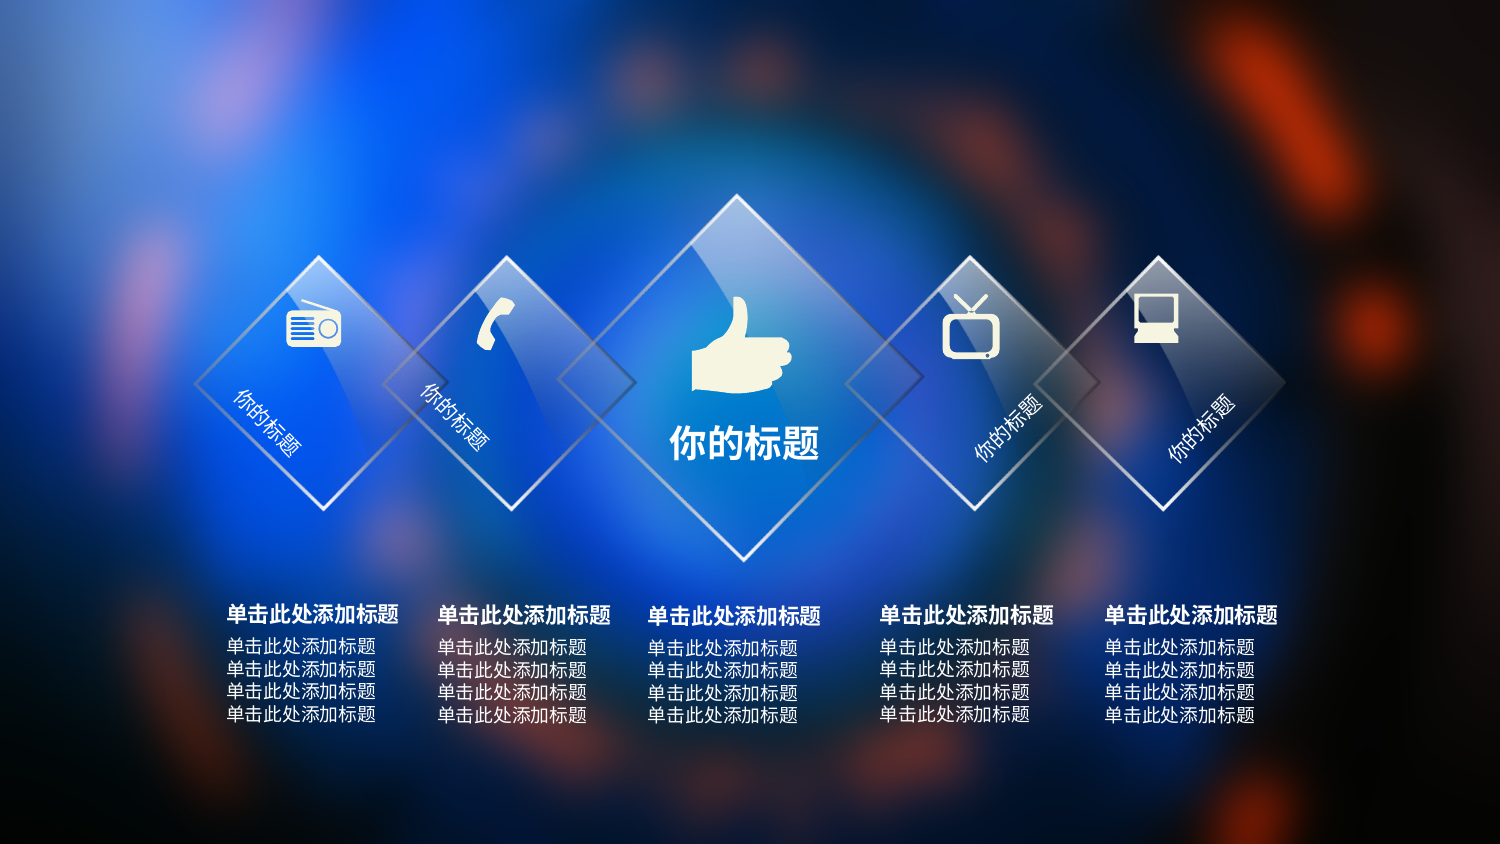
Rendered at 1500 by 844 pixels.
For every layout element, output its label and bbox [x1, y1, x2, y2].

text_box [865, 594, 1077, 735]
text_box [422, 594, 655, 735]
picture [0, 0, 1500, 844]
text_box [1089, 594, 1295, 735]
text_box [633, 595, 839, 736]
text_box [231, 294, 410, 542]
text_box [211, 593, 423, 734]
text_box [611, 250, 870, 506]
text_box [419, 294, 599, 536]
text_box [1070, 293, 1250, 490]
text_box [882, 293, 1070, 471]
